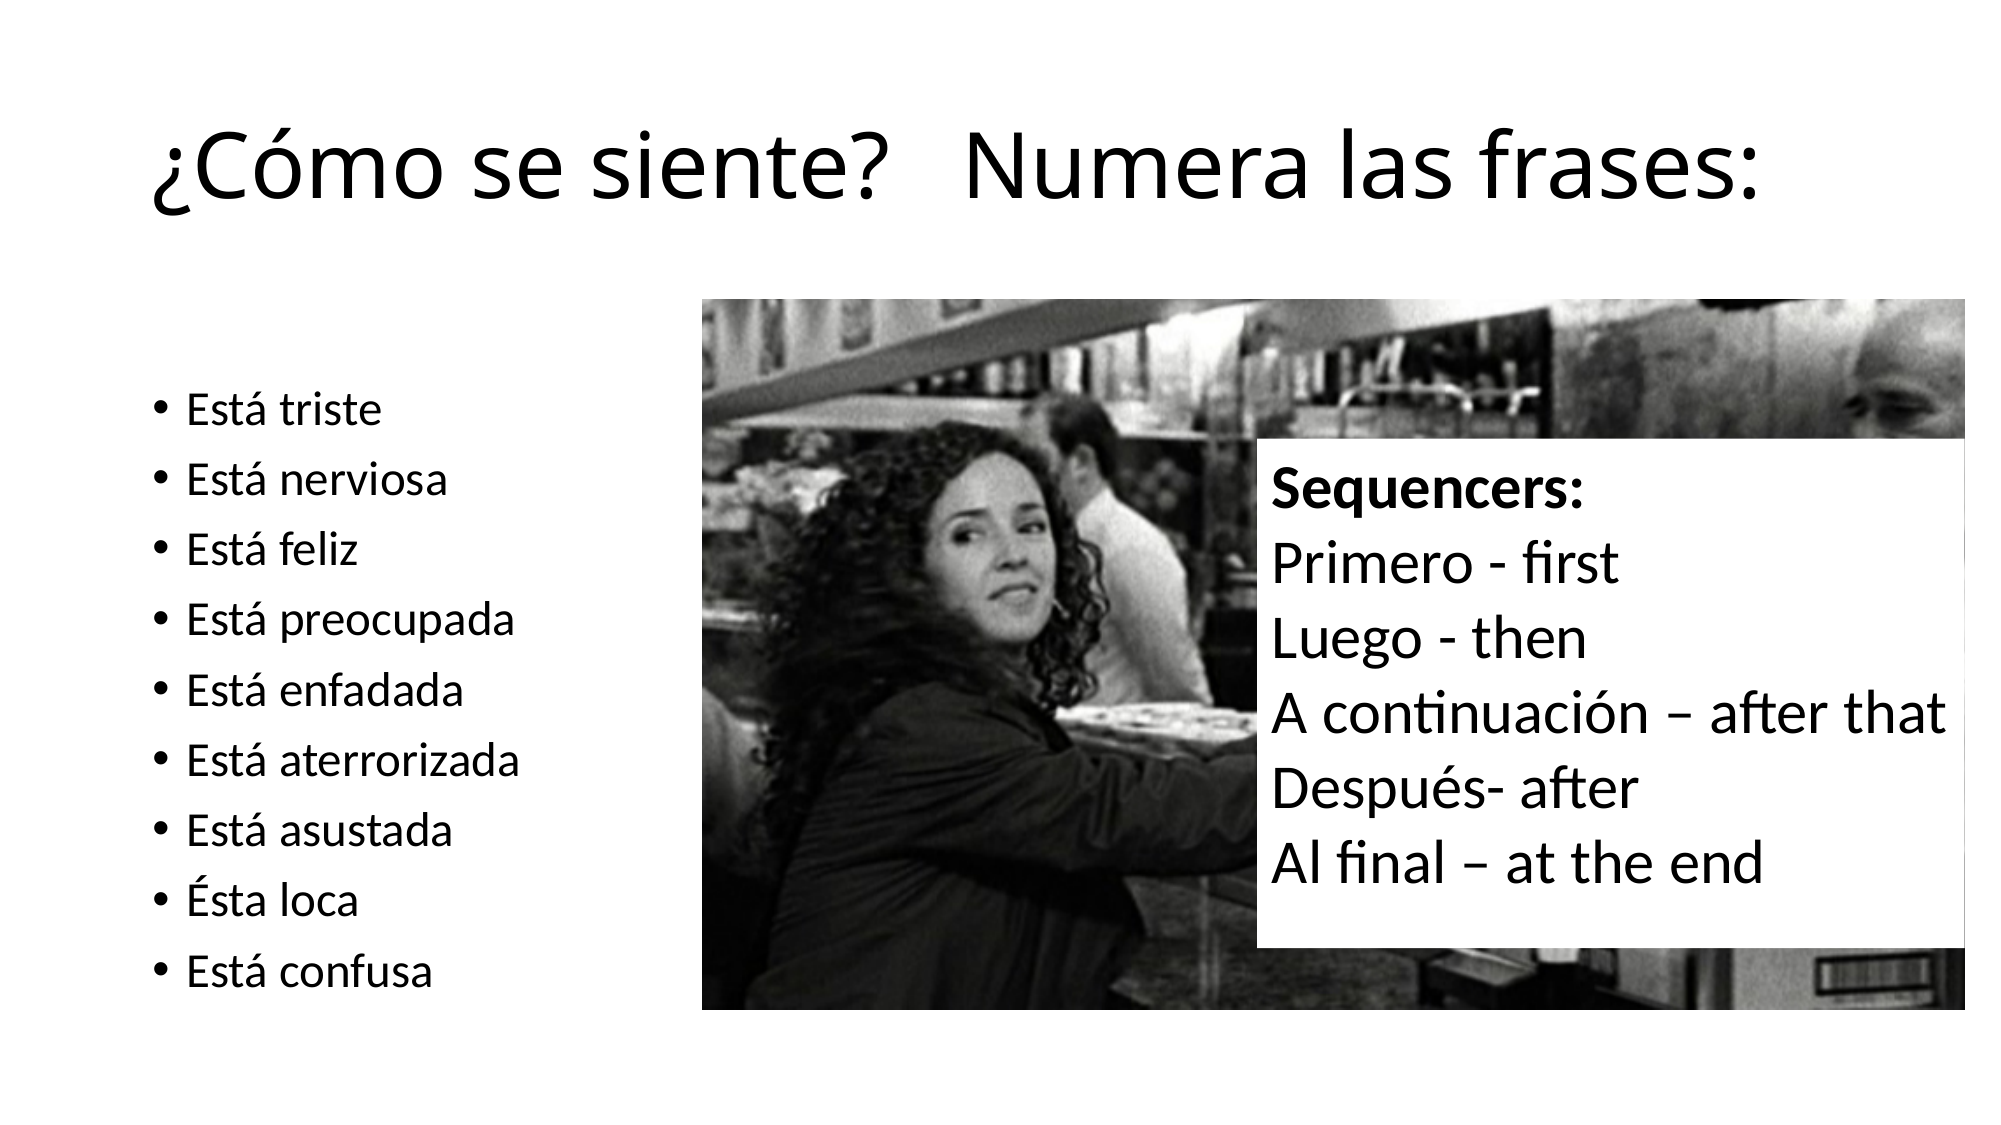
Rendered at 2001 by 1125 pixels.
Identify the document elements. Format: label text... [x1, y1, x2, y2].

picture [702, 299, 1965, 1010]
list Está triste Está nerviosa Está feliz Está preocupada Está enfadada Está aterrorizada Está asustada Ésta loca Está confusa [137, 299, 1863, 1014]
title ¿Cómo se siente? Numera las frases: [137, 59, 1863, 278]
